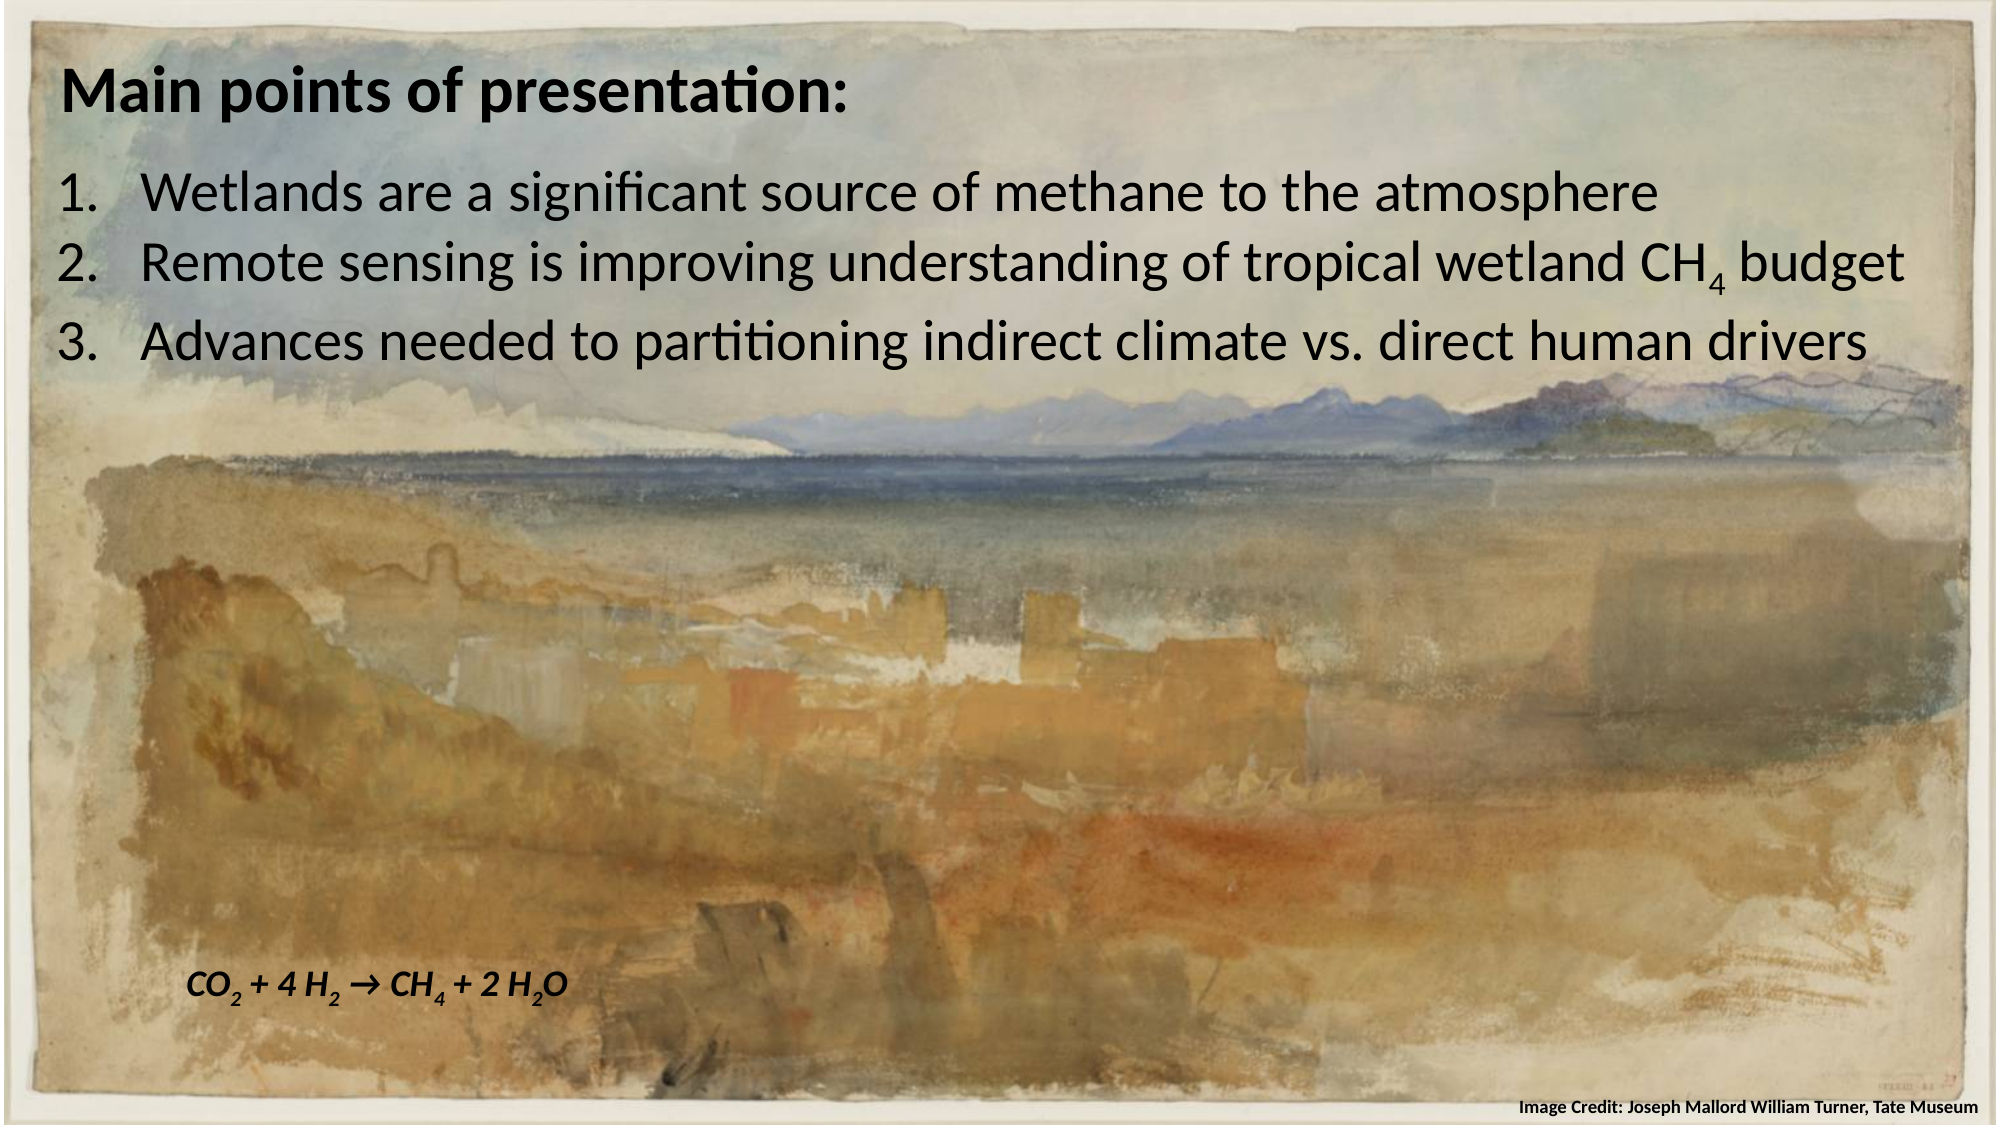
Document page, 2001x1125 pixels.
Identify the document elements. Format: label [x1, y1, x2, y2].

picture [4, 0, 1996, 1125]
text_box [1996, 145, 2000, 380]
